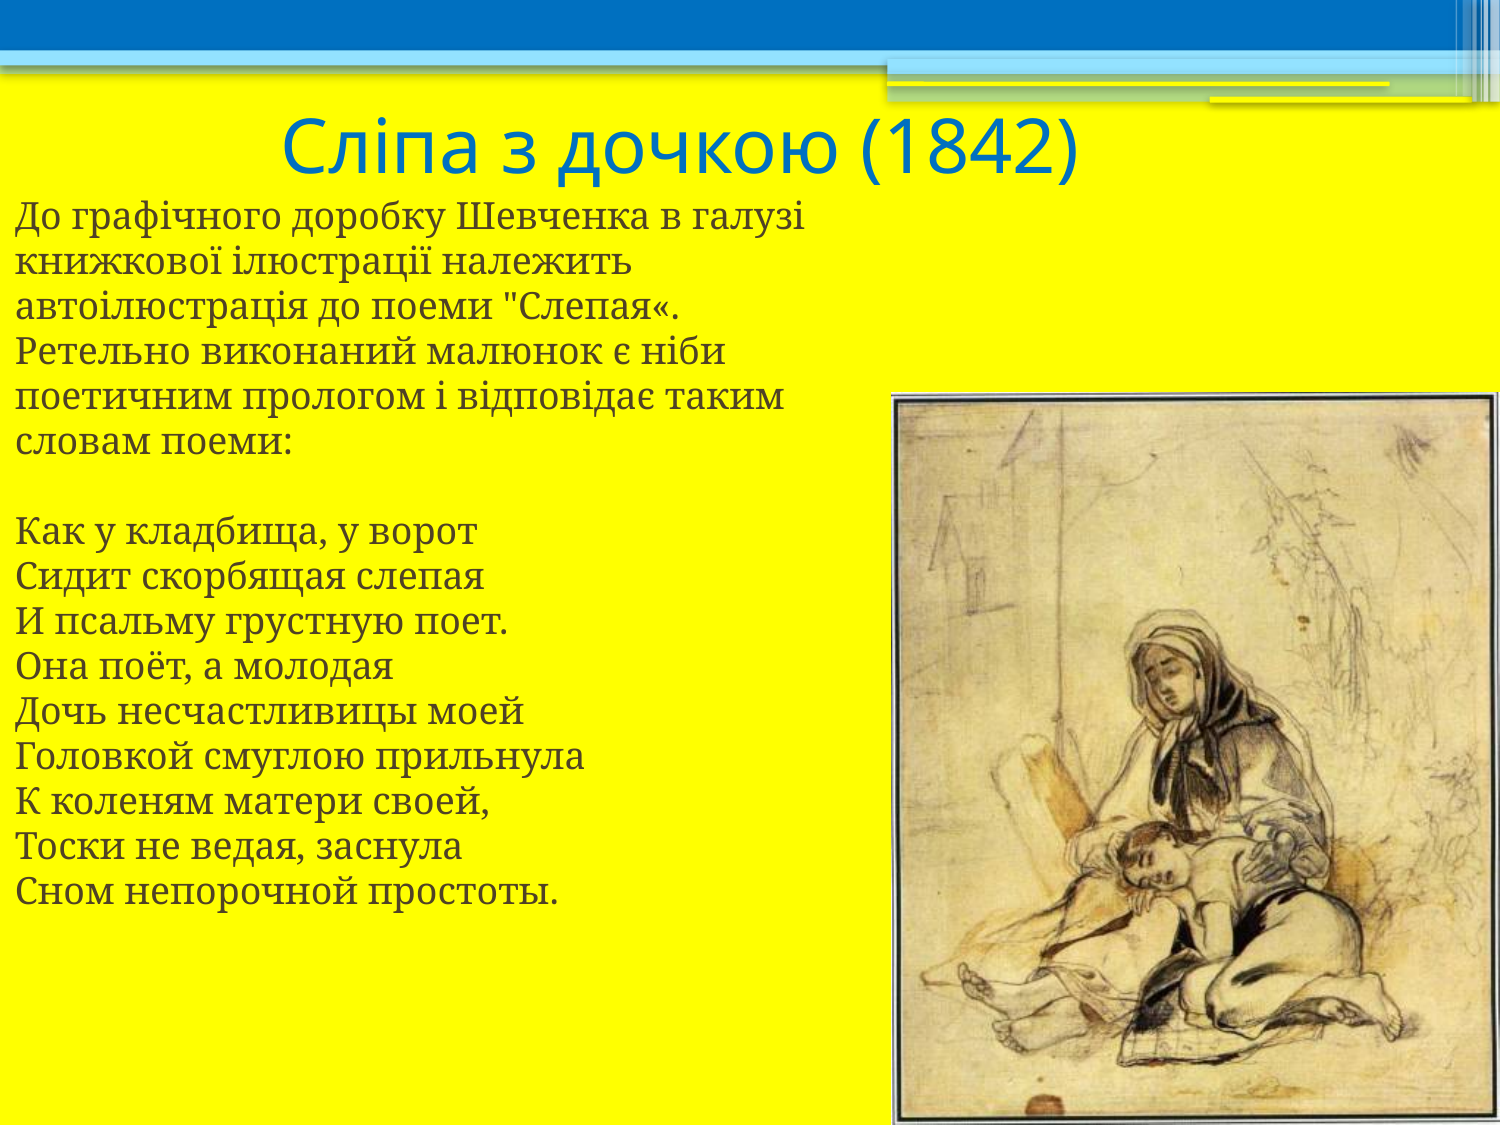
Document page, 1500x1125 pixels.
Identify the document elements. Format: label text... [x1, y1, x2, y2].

title Сліпа з дочкою (1842) [147, 90, 1425, 197]
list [891, 391, 1500, 1125]
text_box До графічного доробку Шевченка в галузі книжкової ілюстрації належить автоілюстрація до поеми "Слепая«. Ретельно виконаний малюнок є ніби поетичним прологом і відповідає таким словам поеми: Как у кладбища, у ворот Сидит скорбящая слепая И псальму грустную поет. Она поёт, а молодая Дочь несчастливицы моей Головкой смуглою прильнула К коленям матери своей, Тоски не ведая, заснула Сном непорочной простоты. [0, 184, 880, 920]
